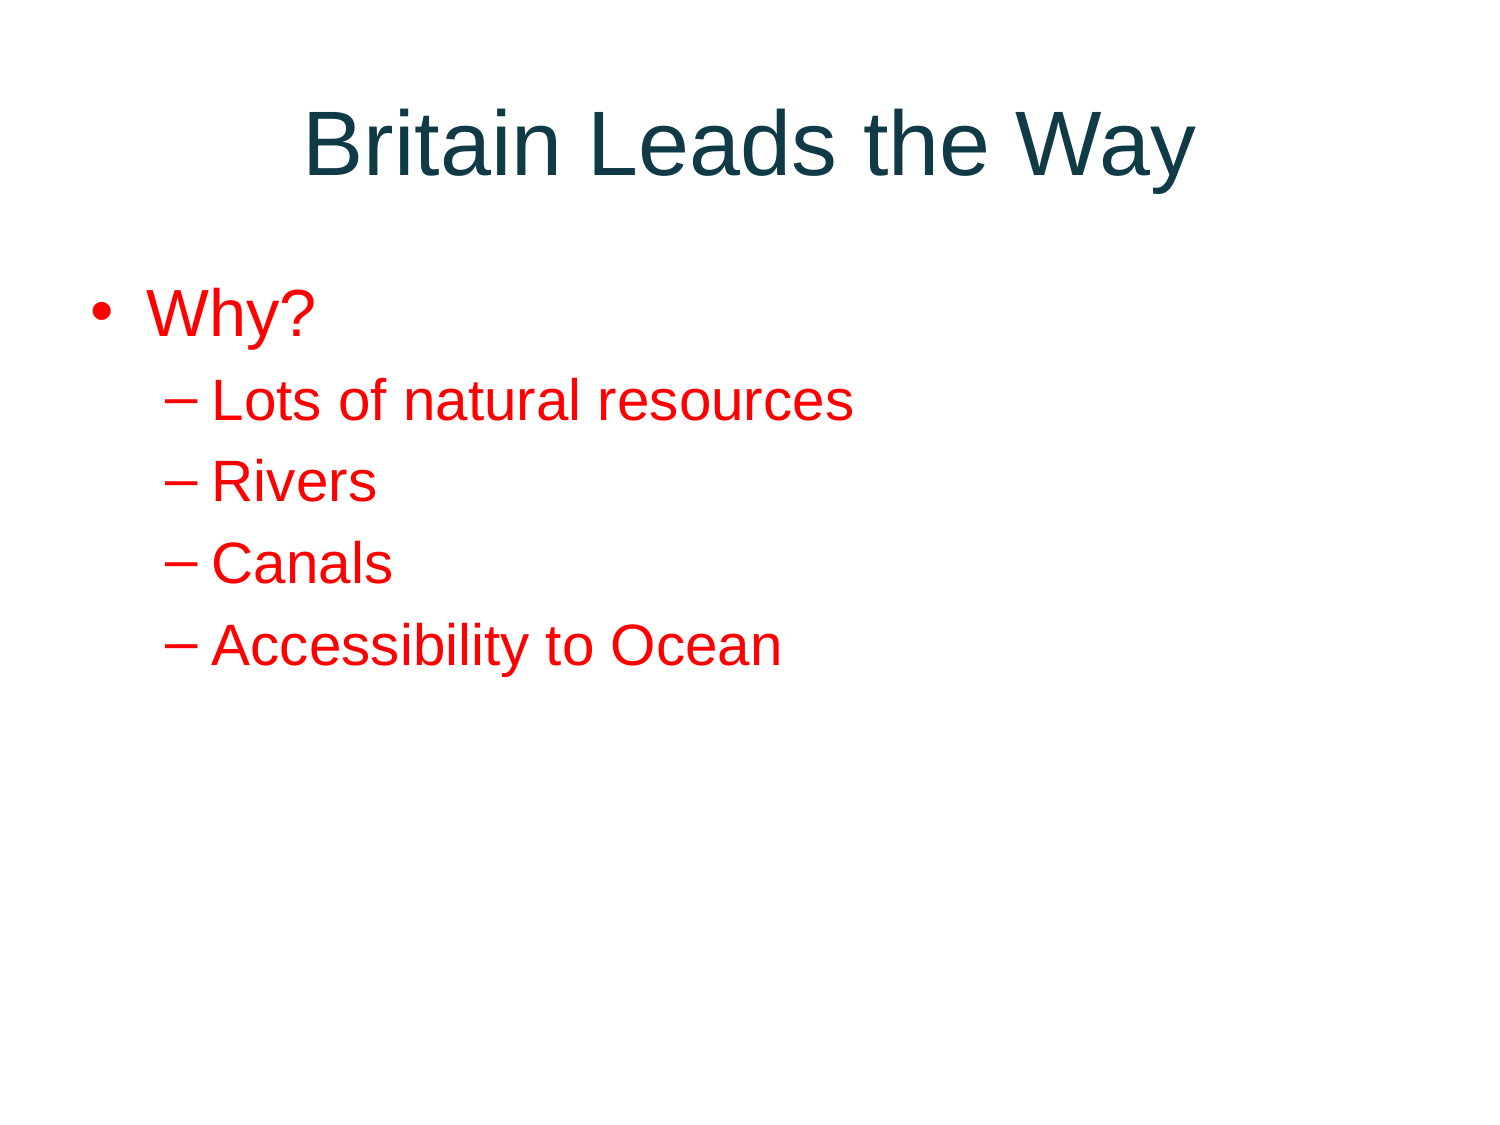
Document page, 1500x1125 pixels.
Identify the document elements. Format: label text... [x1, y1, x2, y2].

list Why? Lots of natural resources Rivers Canals Accessibility to Ocean [75, 262, 1425, 1005]
title Britain Leads the Way [75, 45, 1425, 233]
